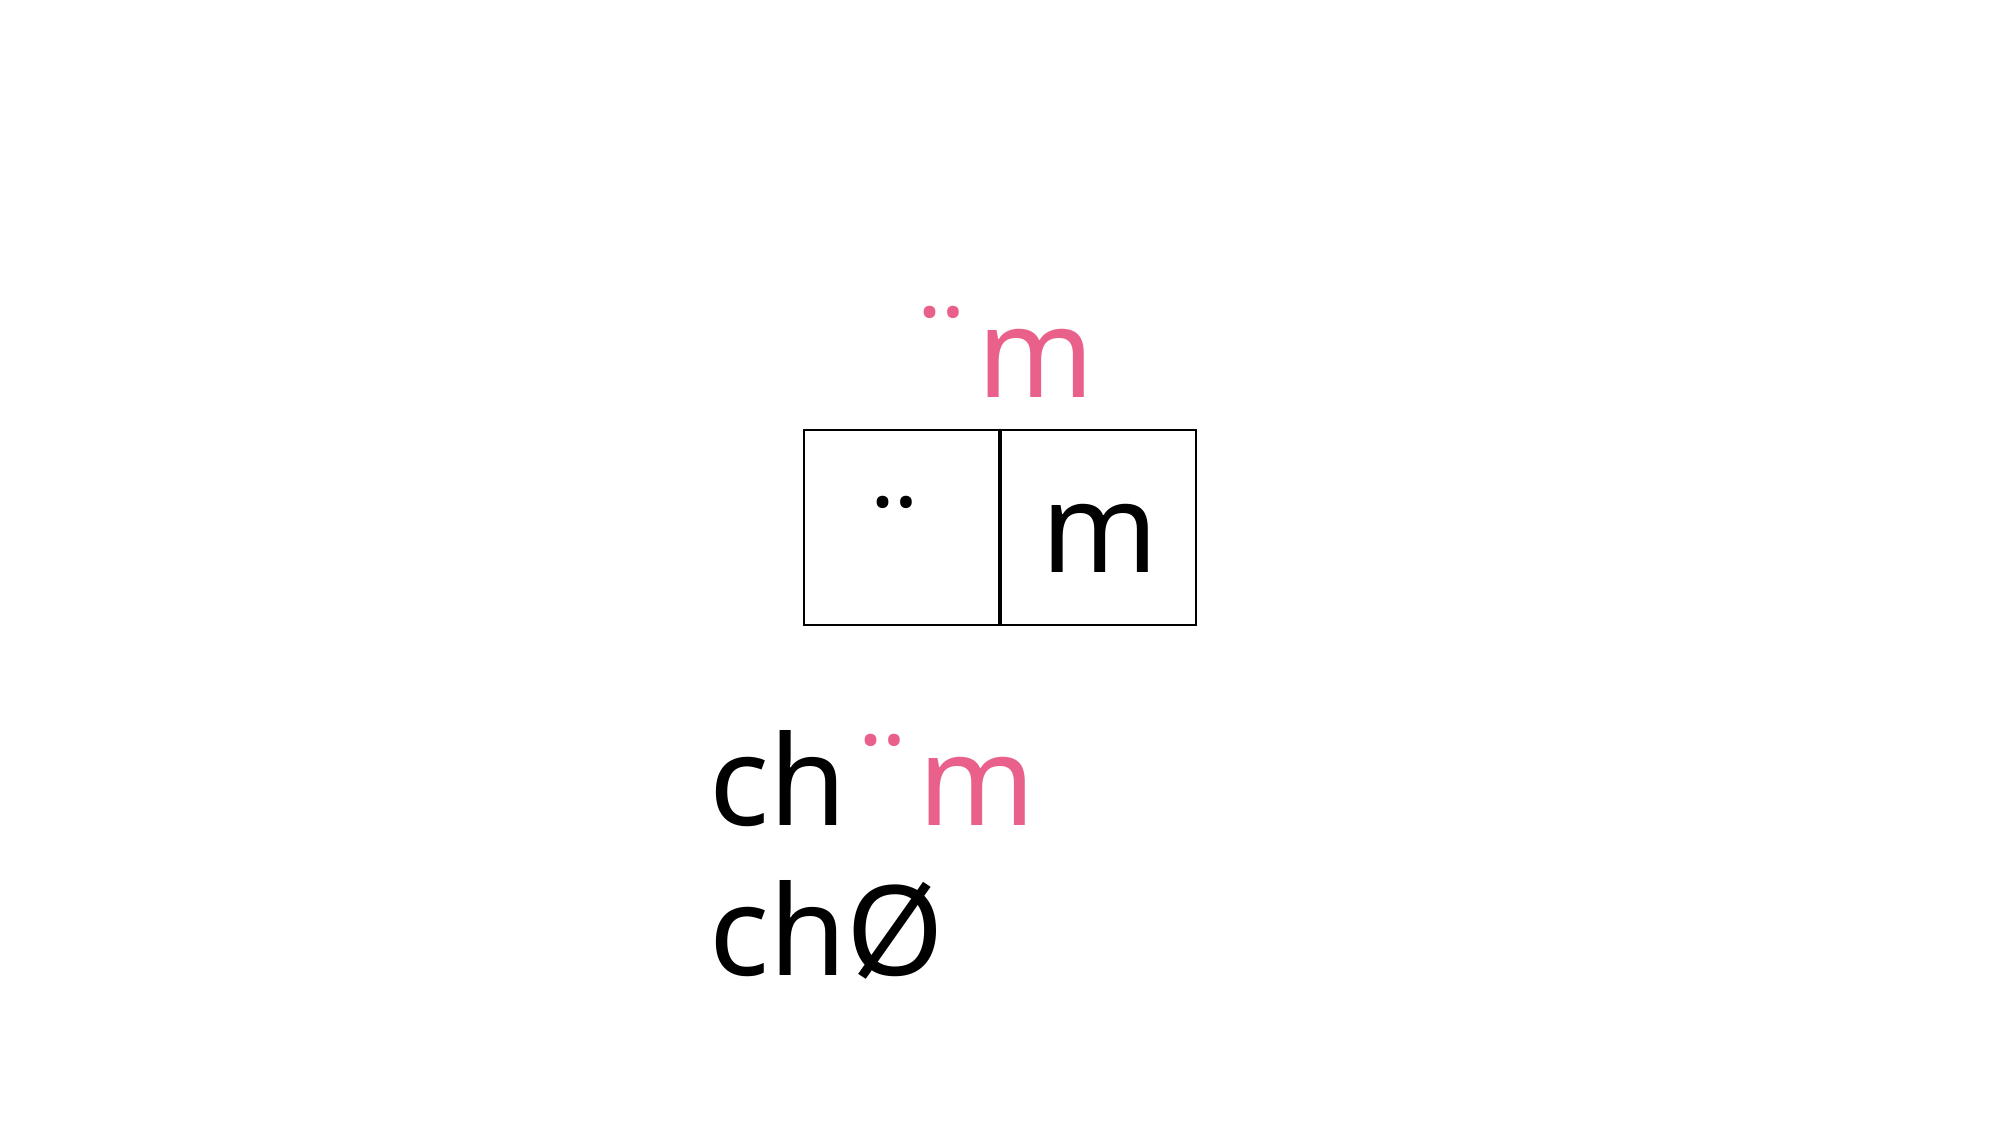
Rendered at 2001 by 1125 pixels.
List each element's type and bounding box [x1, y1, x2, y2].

text_box [447, 265, 1553, 860]
